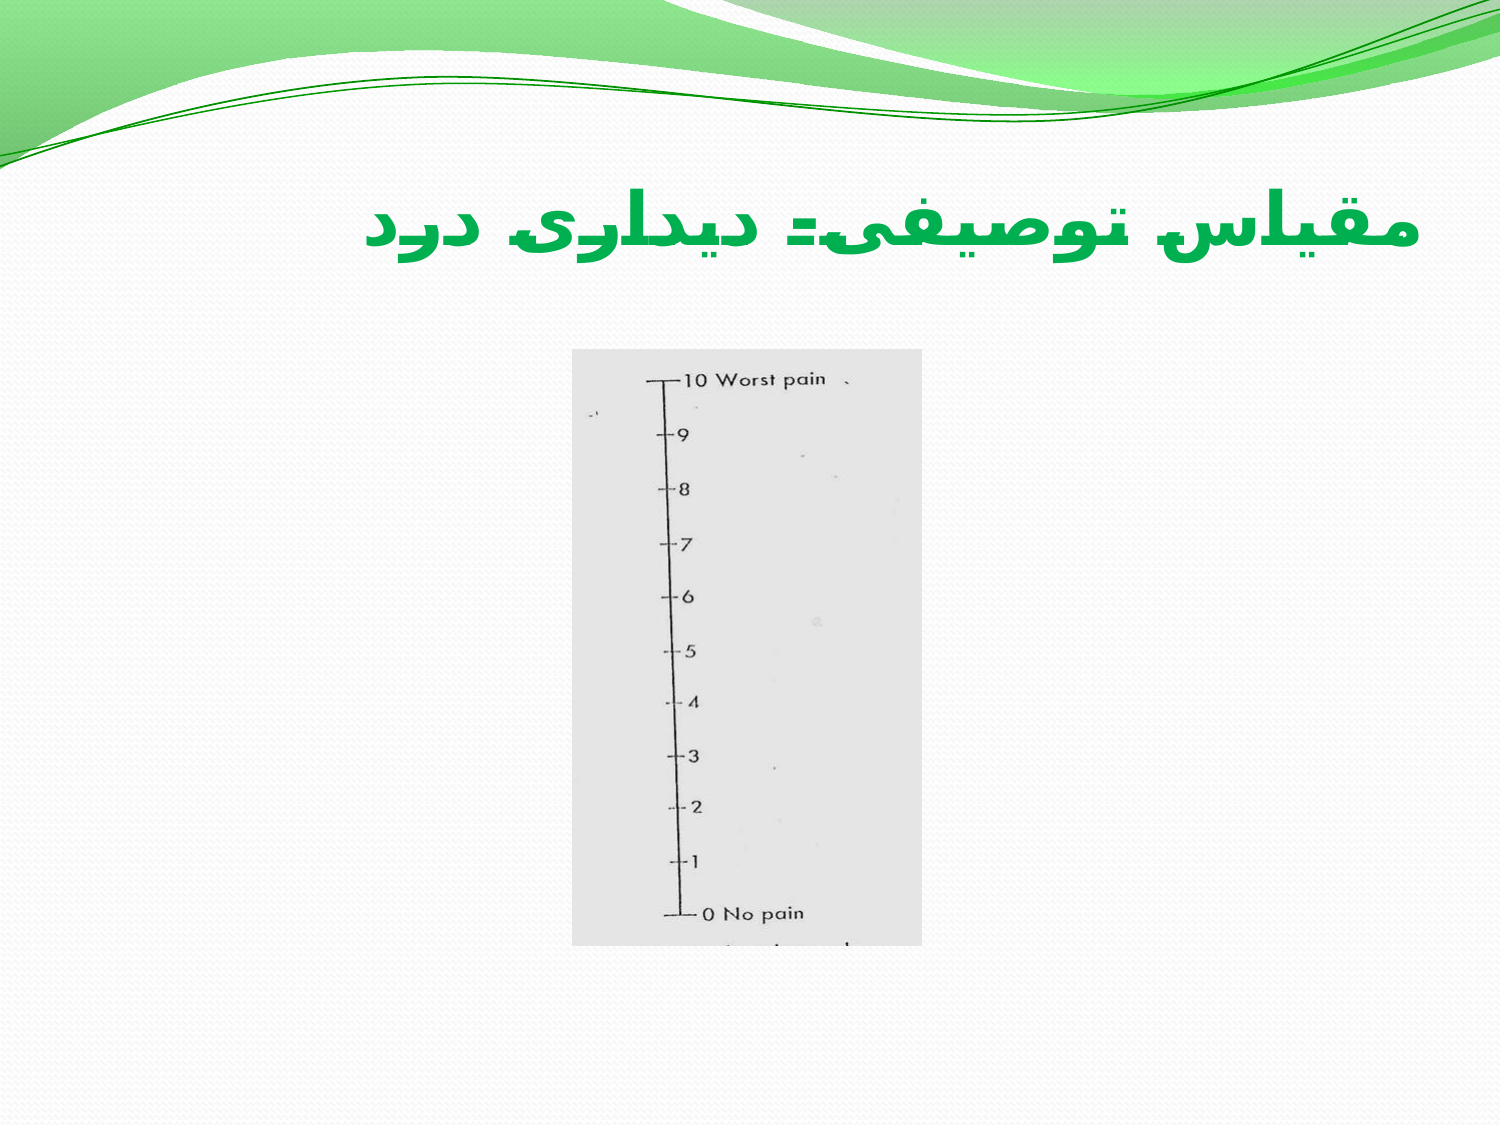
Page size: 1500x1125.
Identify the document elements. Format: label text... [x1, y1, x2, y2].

title مقیاس توصیفی- دیداری درد [75, 162, 1425, 350]
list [572, 349, 922, 947]
